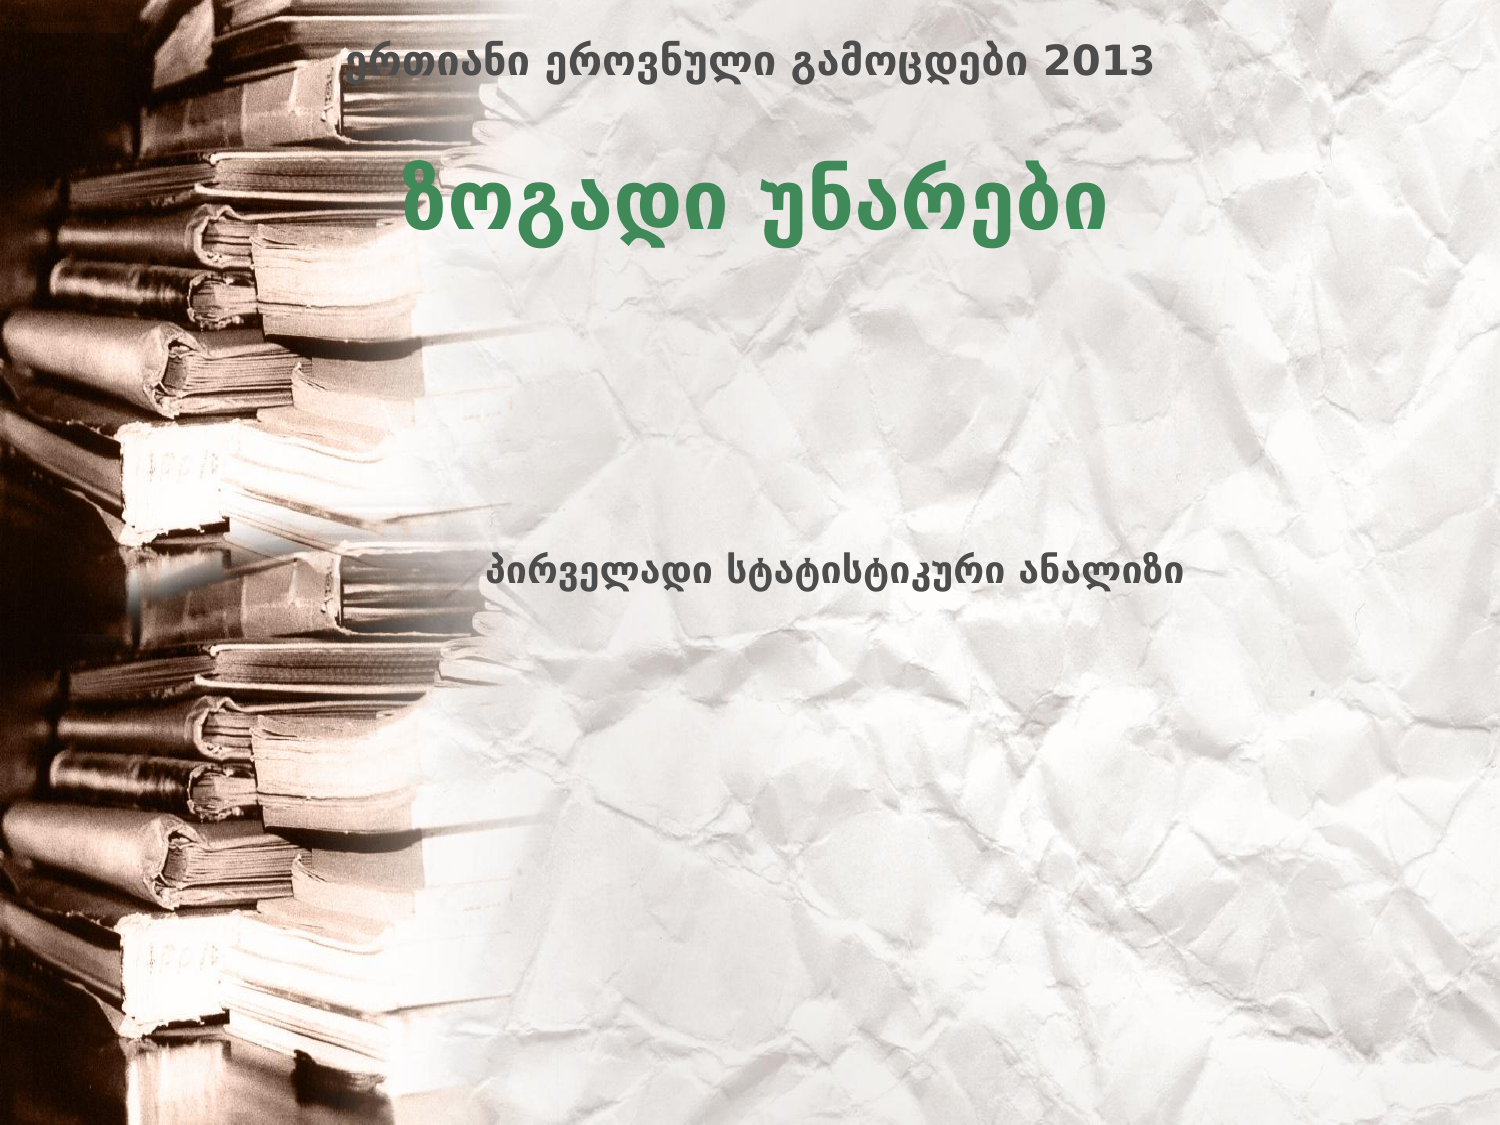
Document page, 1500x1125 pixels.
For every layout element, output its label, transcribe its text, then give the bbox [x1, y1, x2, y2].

picture [0, 0, 1500, 1125]
subtitle ზოგადი უნარები [29, 101, 1483, 291]
text_box პირველადი სტატისტიკური ანალიზი [470, 538, 1200, 599]
title ერთიანი ეროვნული გამოცდები 2013 [30, 25, 1469, 101]
